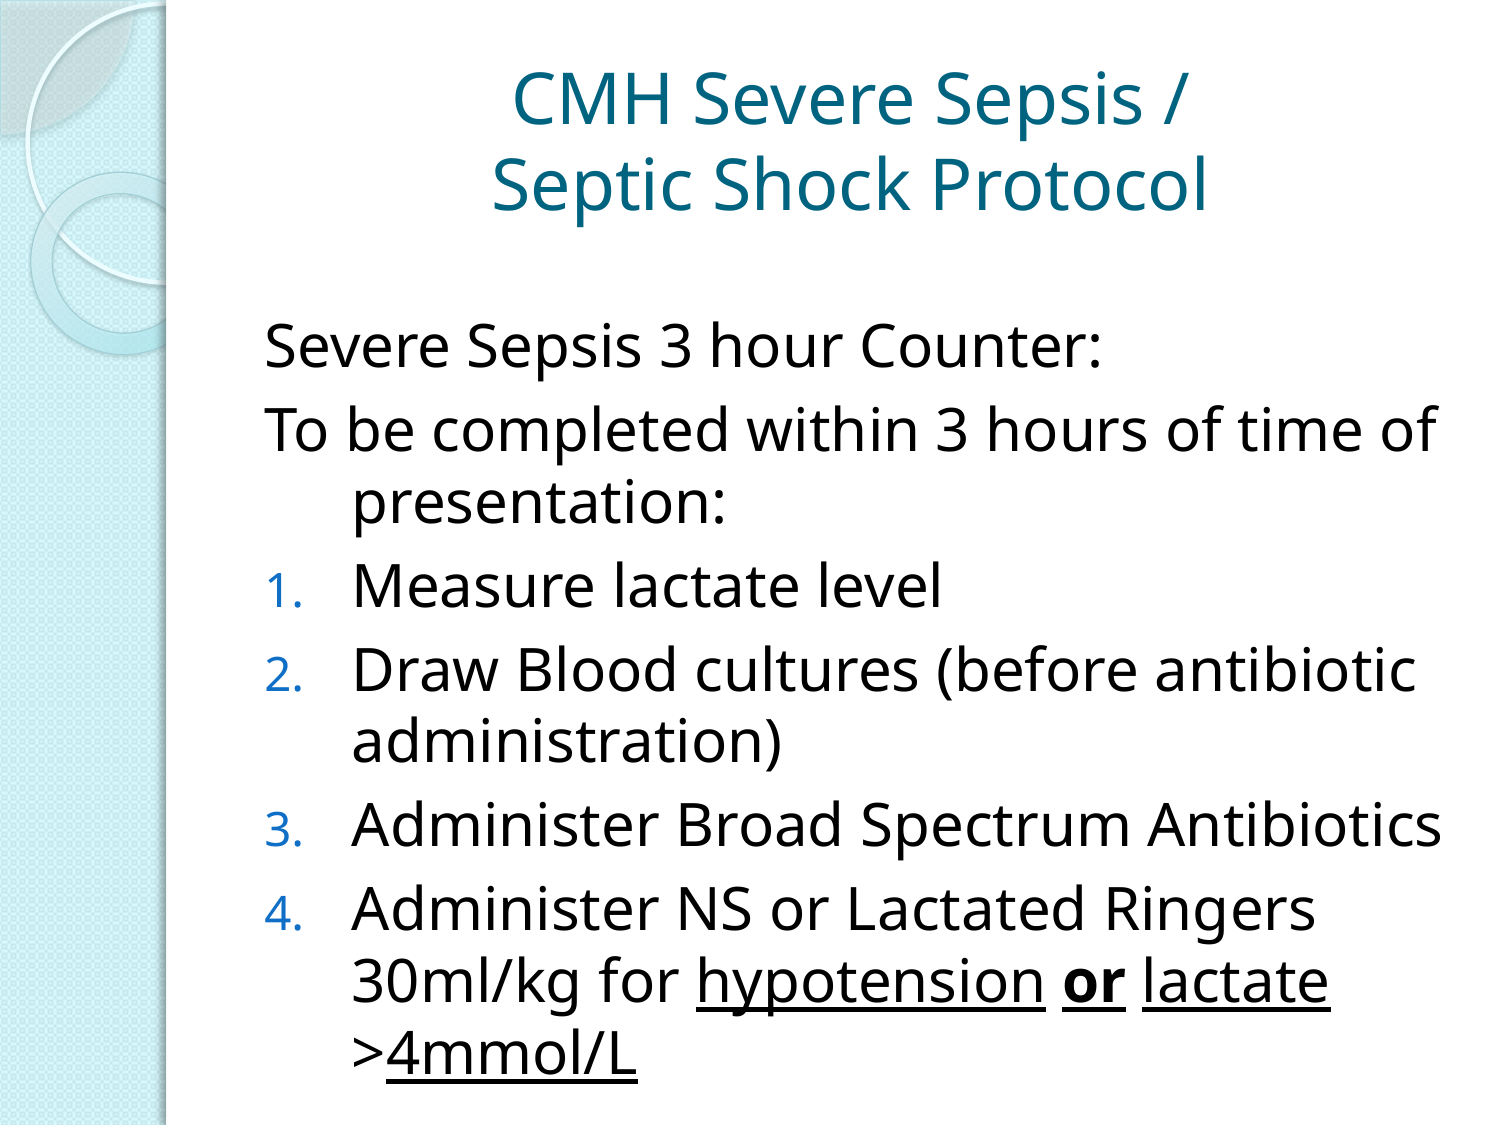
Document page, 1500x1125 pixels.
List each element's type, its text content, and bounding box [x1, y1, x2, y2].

title CMH Severe Sepsis / Septic Shock Protocol [235, 45, 1466, 233]
list Severe Sepsis 3 hour Counter: To be completed within 3 hours of time of presentation: Measure lactate level Draw Blood cultures (before antibiotic administration) Administer Broad Spectrum Antibiotics Administer NS or Lactated Ringers 30ml/kg for hypotension or lactate >4mmol/L [235, 299, 1466, 1125]
